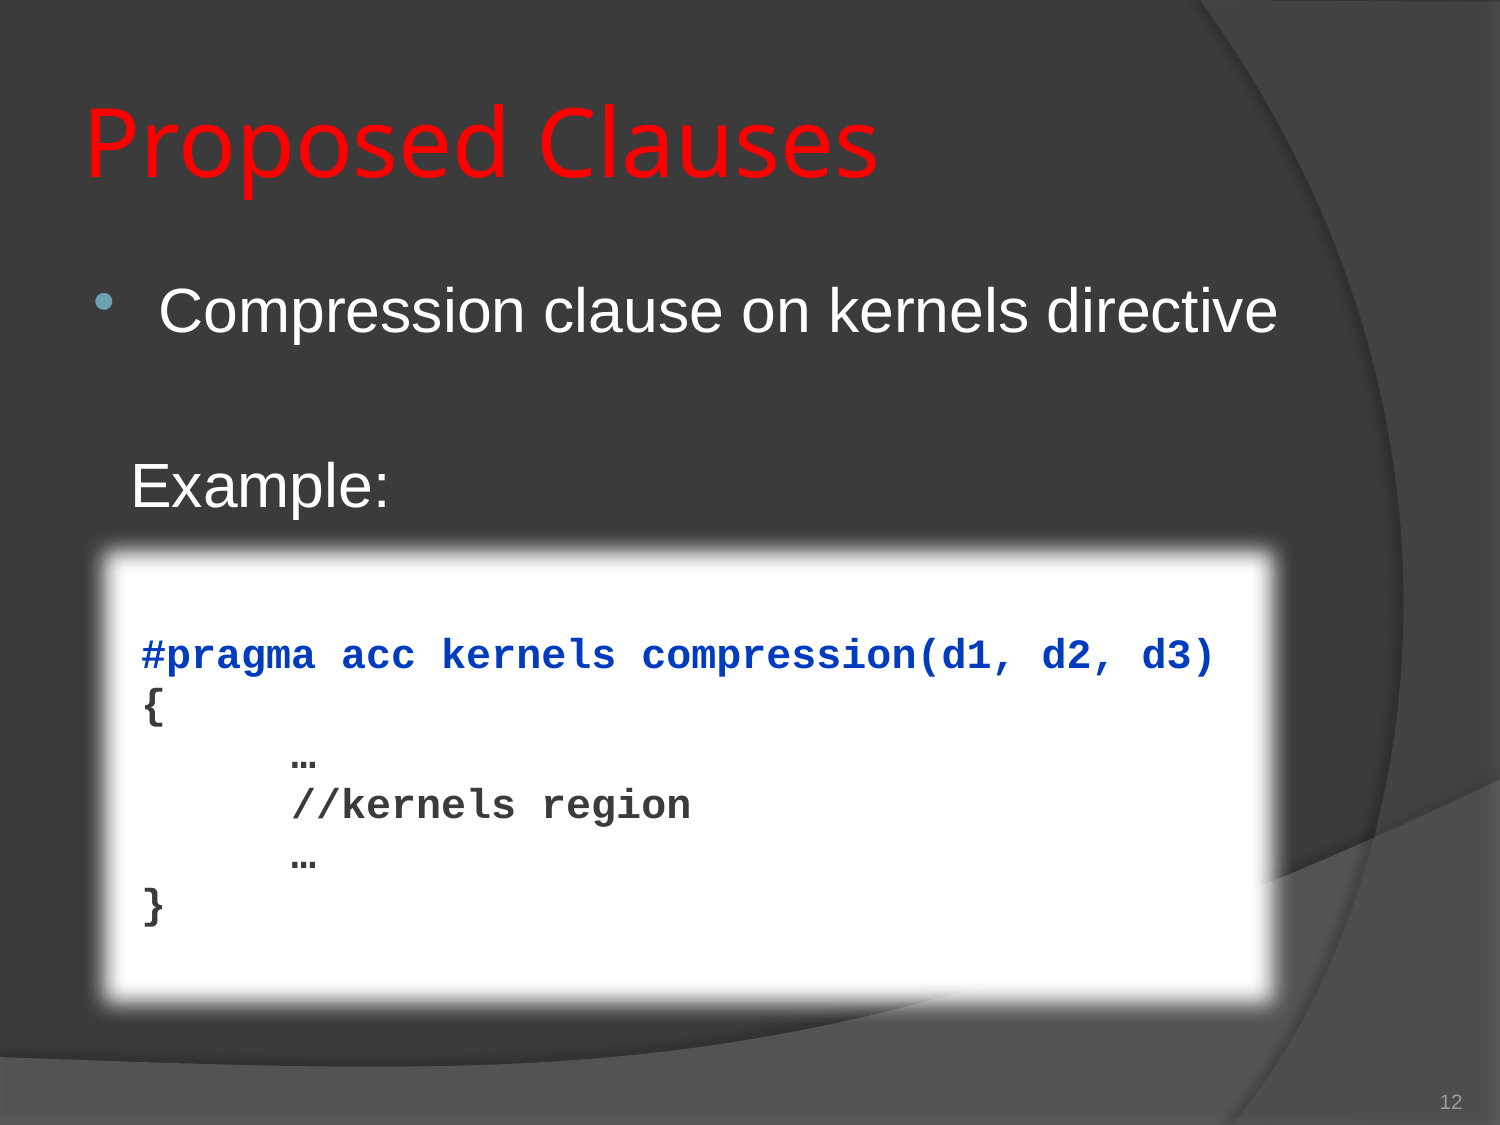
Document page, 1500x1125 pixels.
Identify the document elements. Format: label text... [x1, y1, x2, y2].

list Compression clause on kernels directive Example: [75, 262, 1300, 1005]
title Proposed Clauses [75, 45, 1300, 233]
slide_number 12 [1337, 1053, 1463, 1114]
list Samadi et al. developed a transparent approximation system. Accepts CUDA code and generate multiple kernels with different accuracy level. Sathish et al. show the efficiency of hardware-based lossless and lossy compression dram bandwidth. Their proposed compression hardware can improves the performance memory-bound workloads by 26% for GPUs with L1 caches but without L2 caches. [88, 536, 1291, 1005]
text_box #pragma acc kernels compression(d1, d2, d3) { … //kernels region … } [126, 574, 1249, 980]
